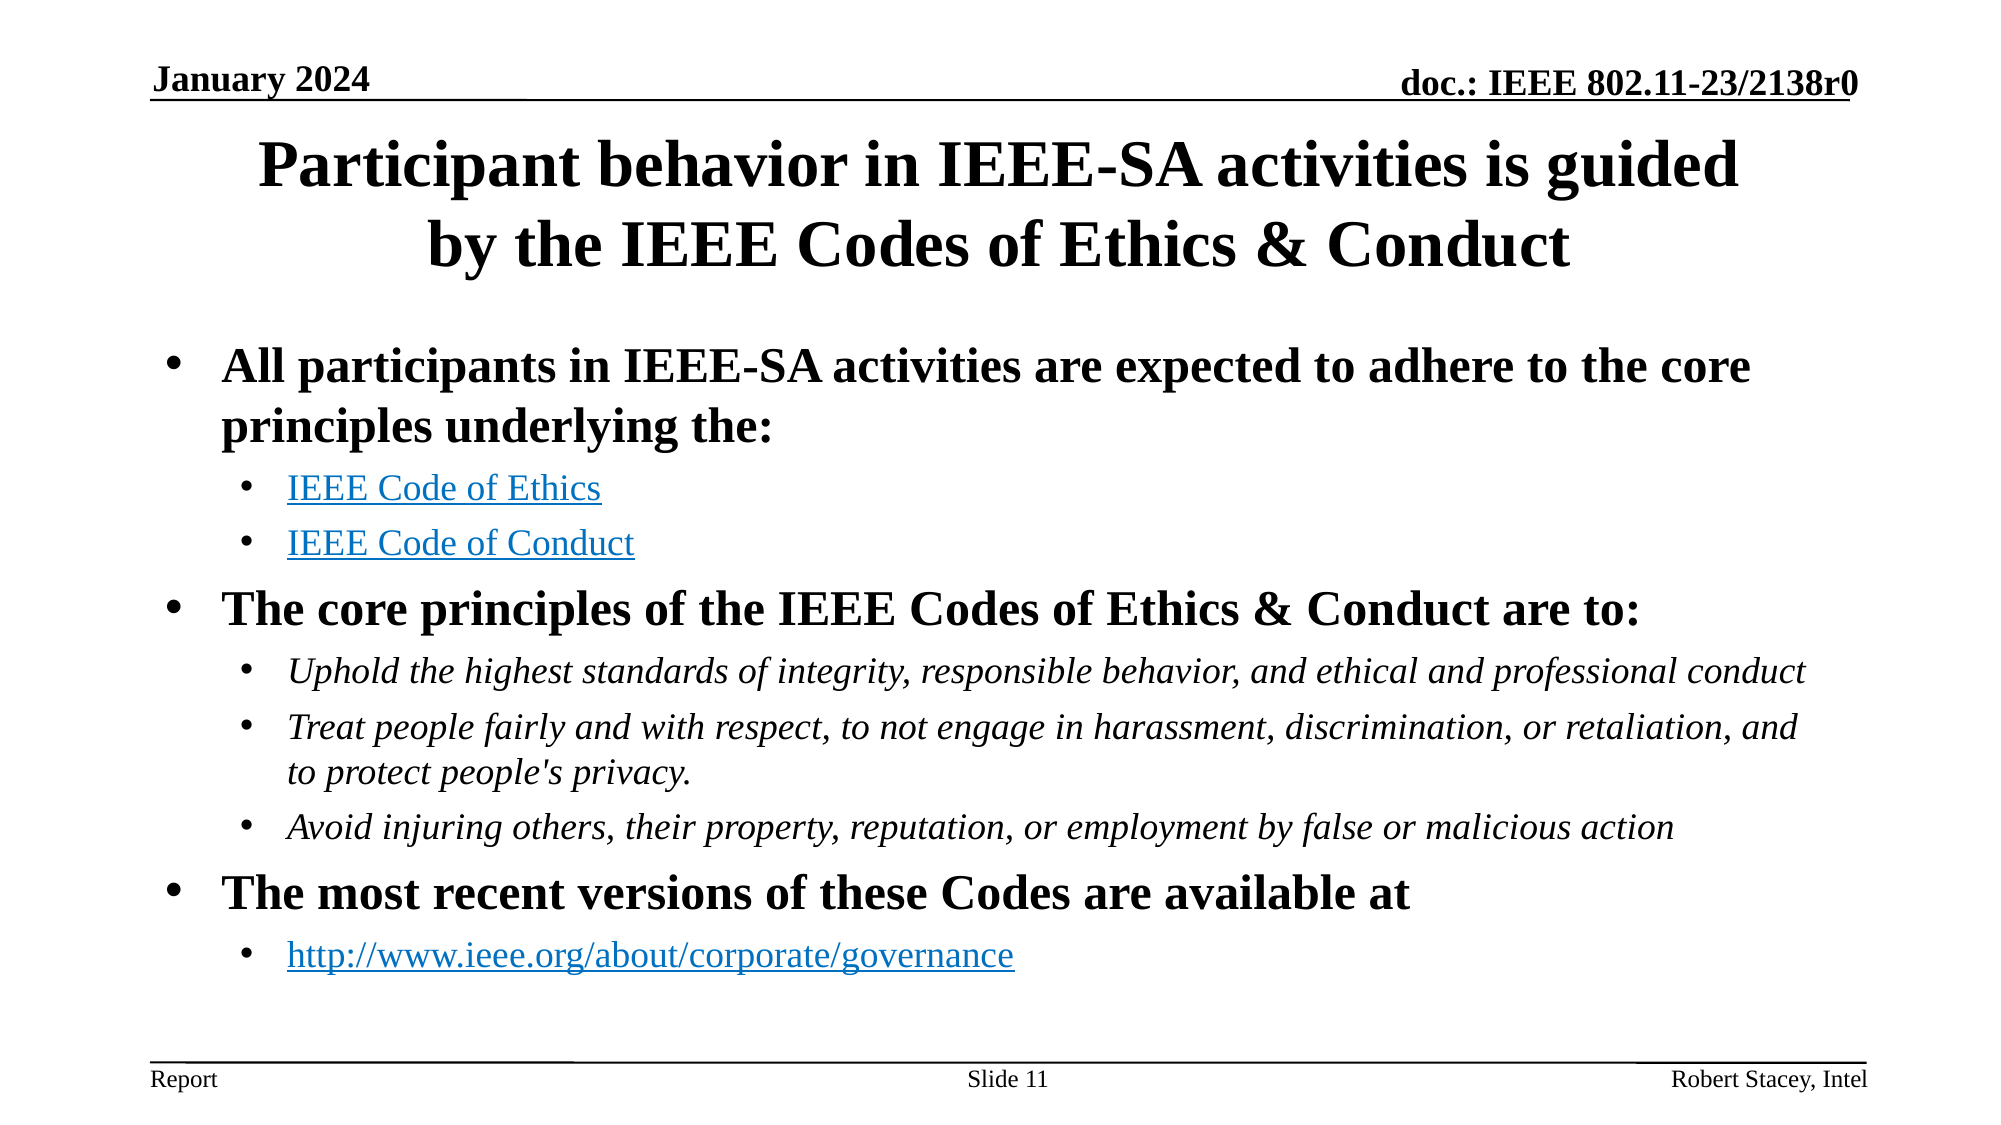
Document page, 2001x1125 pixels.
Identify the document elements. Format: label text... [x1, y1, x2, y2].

slide_number Slide 11 [950, 1061, 1067, 1123]
list All participants in IEEE-SA activities are expected to adhere to the core principles underlying the: IEEE Code of Ethics IEEE Code of Conduct The core principles of the IEEE Codes of Ethics & Conduct are to: Uphold the highest standards of integrity, responsible behavior, and ethical and professional conduct Treat people fairly and with respect, to not engage in harassment, discrimination, or retaliation, and to protect people's privacy. Avoid injuring others, their property, reputation, or employment by false or malicious action The most recent versions of these Codes are available at http://www.ieee.org/about/corporate/governance [149, 324, 1850, 1000]
footer Robert Stacey, Intel [1171, 1061, 1869, 1093]
title Participant behavior in IEEE-SA activities is guided by the IEEE Codes of Ethics & Conduct [149, 112, 1850, 288]
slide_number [152, 54, 563, 100]
